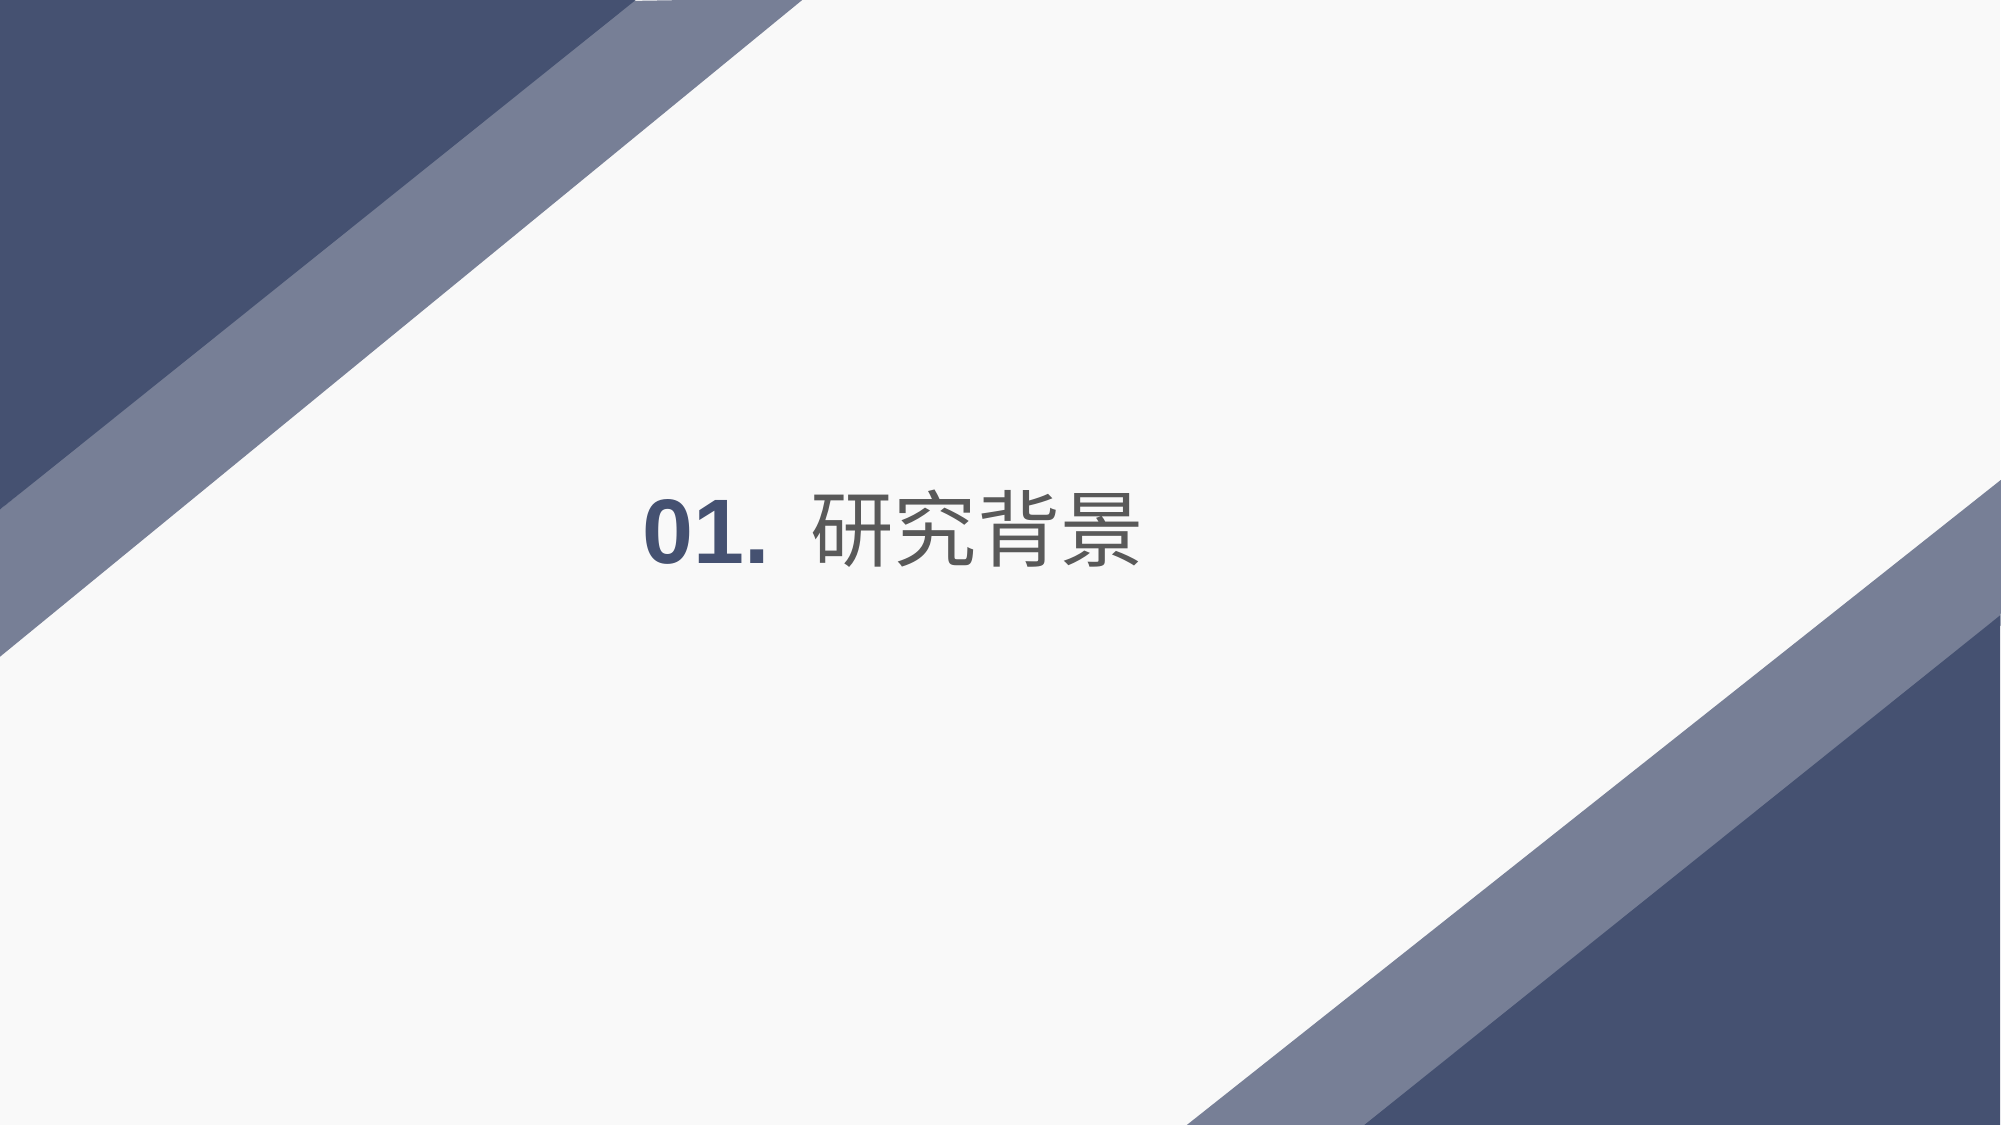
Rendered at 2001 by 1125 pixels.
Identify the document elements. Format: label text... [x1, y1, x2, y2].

list 01. [544, 460, 785, 608]
title 研究背景 [795, 460, 1703, 608]
